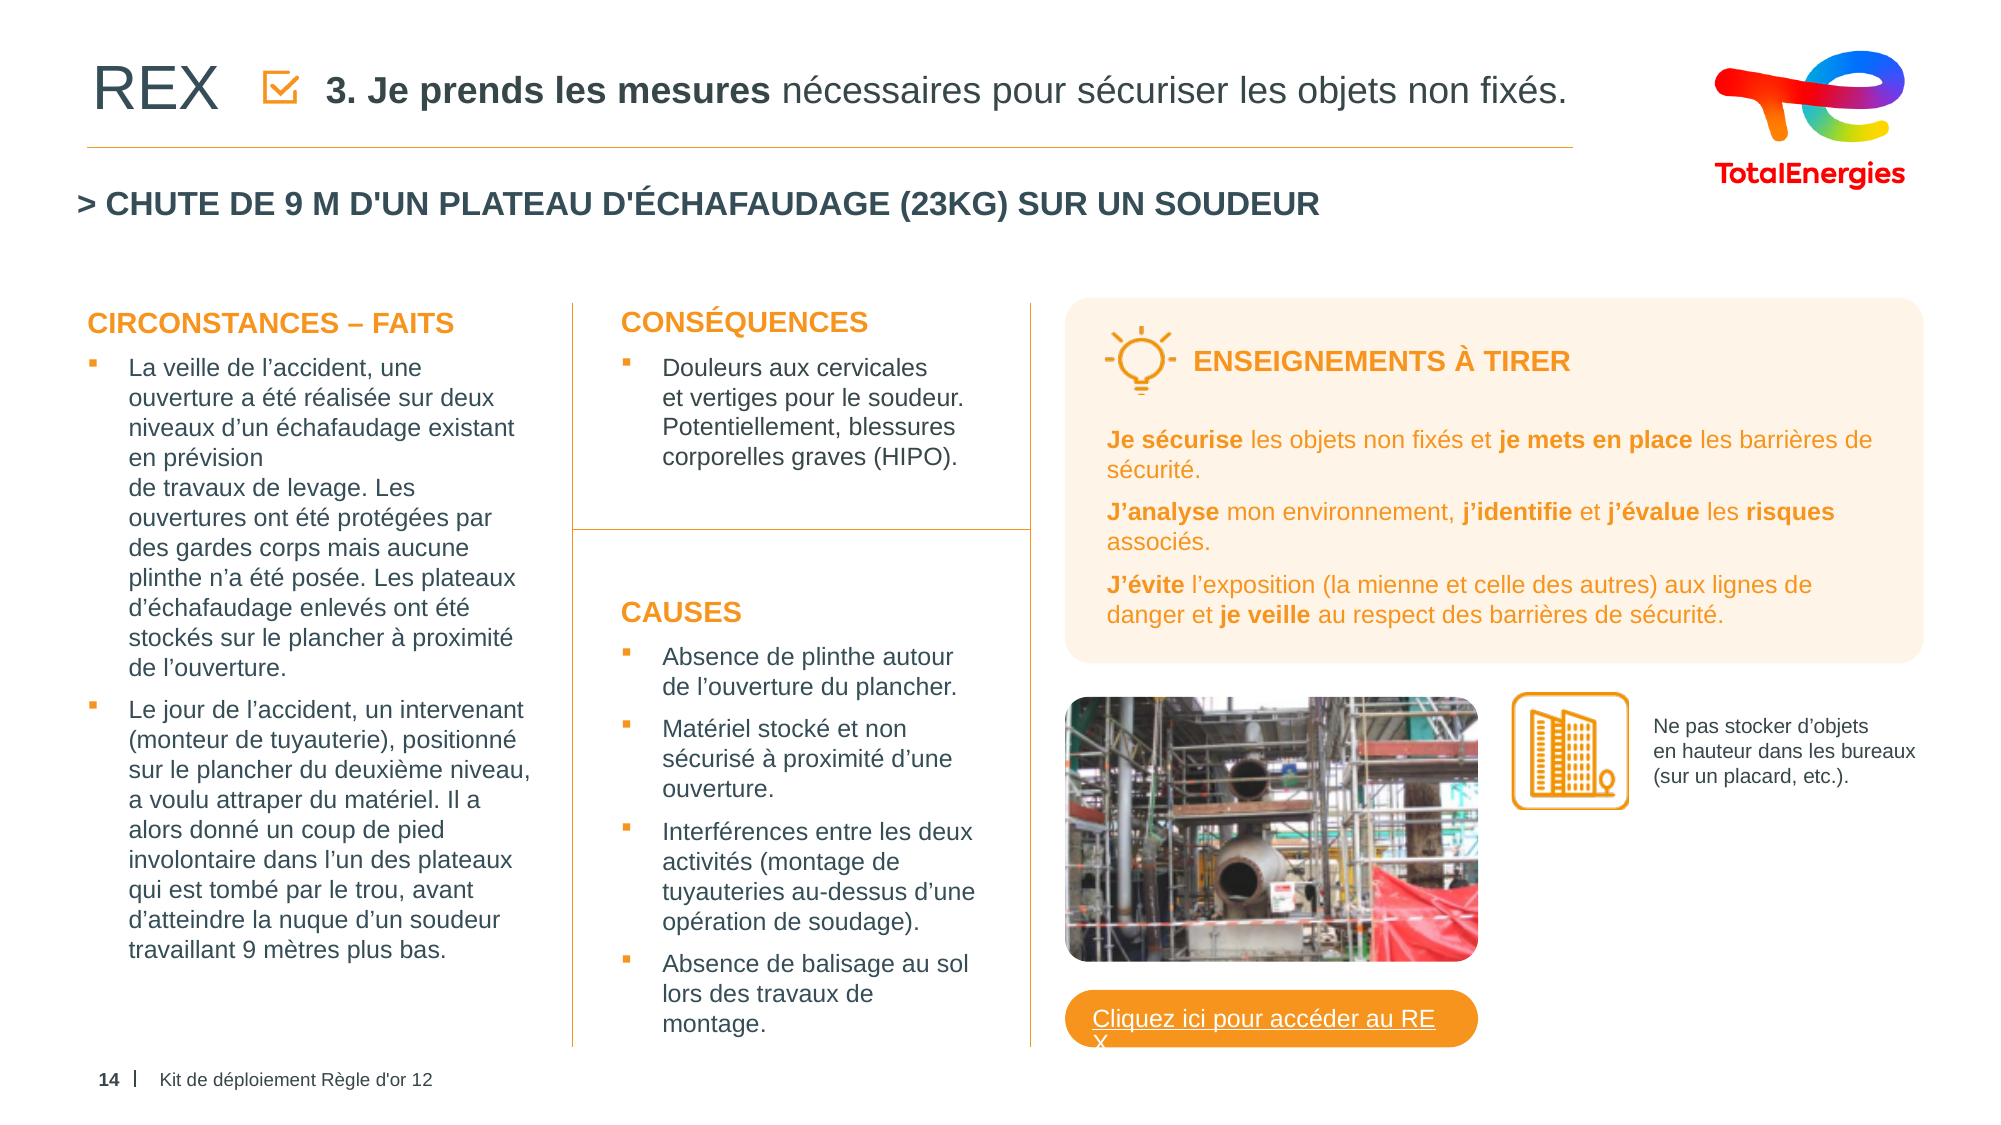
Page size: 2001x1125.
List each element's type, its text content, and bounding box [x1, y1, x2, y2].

text_box > CHUTE DE 9 M D'UN PLATEAU D'ÉCHAFAUDAGE (23KG) SUR UN SOUDEUR [77, 182, 1418, 216]
text_box CONSÉQUENCES Douleurs aux cervicales et vertiges pour le soudeur. Potentiellement, blessures corporelles graves (HIPO). [620, 286, 979, 471]
text_box Cliquez ici pour accéder au REX [1092, 1002, 1451, 1033]
slide_number 14 [40, 1058, 135, 1100]
text_box Je sécurise les objets non fixés et je mets en place les barrières de sécurité. J’analyse mon environnement, j’identifie et j’évalue les risques associés. J’évite l’exposition (la mienne et celle des autres) aux lignes de danger et je veille au respect des barrières de sécurité. [1106, 423, 1888, 629]
picture [1511, 692, 1629, 810]
picture [1688, 24, 1931, 216]
picture [260, 60, 302, 115]
text_box [1064, 988, 1480, 1049]
text_box CIRCONSTANCES – FAITS La veille de l’accident, une ouverture a été réalisée sur deux niveaux d’un échafaudage existant en prévision de travaux de levage. Les ouvertures ont été protégées par des gardes corps mais aucune plinthe n’a été posée. Les plateaux d’échafaudage enlevés ont été stockés sur le plancher à proximité de l’ouverture. Le jour de l’accident, un intervenant (monteur de tuyauterie), positionné sur le plancher du deuxième niveau, a voulu attraper du matériel. Il a alors donné un coup de pied involontaire dans l’un des plateaux qui est tombé par le trou, avant d’atteindre la nuque d’un soudeur travaillant 9 mètres plus bas. [87, 286, 534, 964]
text_box Ne pas stocker d’objets en hauteur dans les bureaux (sur un placard, etc.). [1653, 713, 1924, 789]
title REX [77, 39, 1672, 138]
picture [1065, 696, 1479, 962]
text_box ENSEIGNEMENTS À TIRER [1193, 342, 1601, 378]
text_box [1064, 296, 1925, 665]
text_box CAUSES Absence de plinthe autour de l’ouverture du plancher. Matériel stocké et non sécurisé à proximité d’une ouverture. Interférences entre les deux activités (montage de tuyauteries au-dessus d’une opération de soudage). Absence de balisage au sol lors des travaux de montage. [620, 575, 979, 1038]
picture [1104, 326, 1177, 395]
footer Kit de déploiement Règle d'or 12 [144, 1058, 736, 1100]
